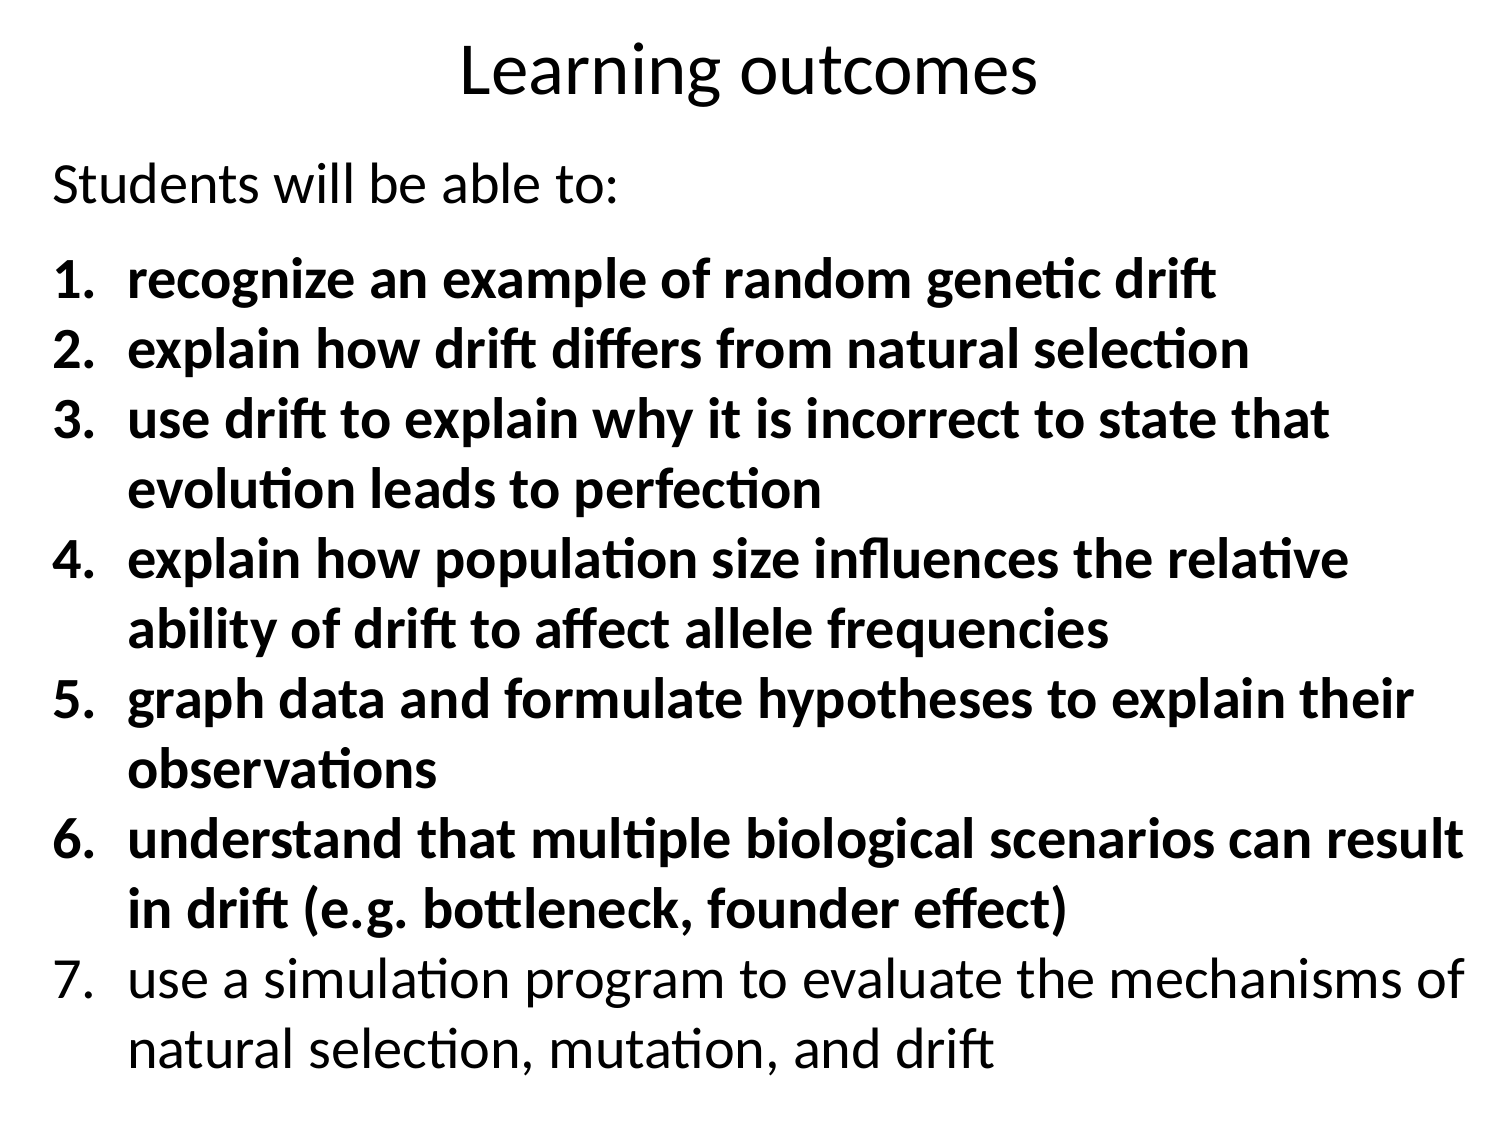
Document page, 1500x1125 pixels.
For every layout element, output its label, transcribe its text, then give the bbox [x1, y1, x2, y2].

text_box Students will be able to: recognize an example of random genetic drift explain how drift differs from natural selection use drift to explain why it is incorrect to state that evolution leads to perfection explain how population size influences the relative ability of drift to affect allele frequencies graph data and formulate hypotheses to explain their observations understand that multiple biological scenarios can result in drift (e.g. bottleneck, founder effect) use a simulation program to evaluate the mechanisms of natural selection, mutation, and drift [37, 137, 1500, 1088]
text_box Learning outcomes [0, 12, 1500, 118]
